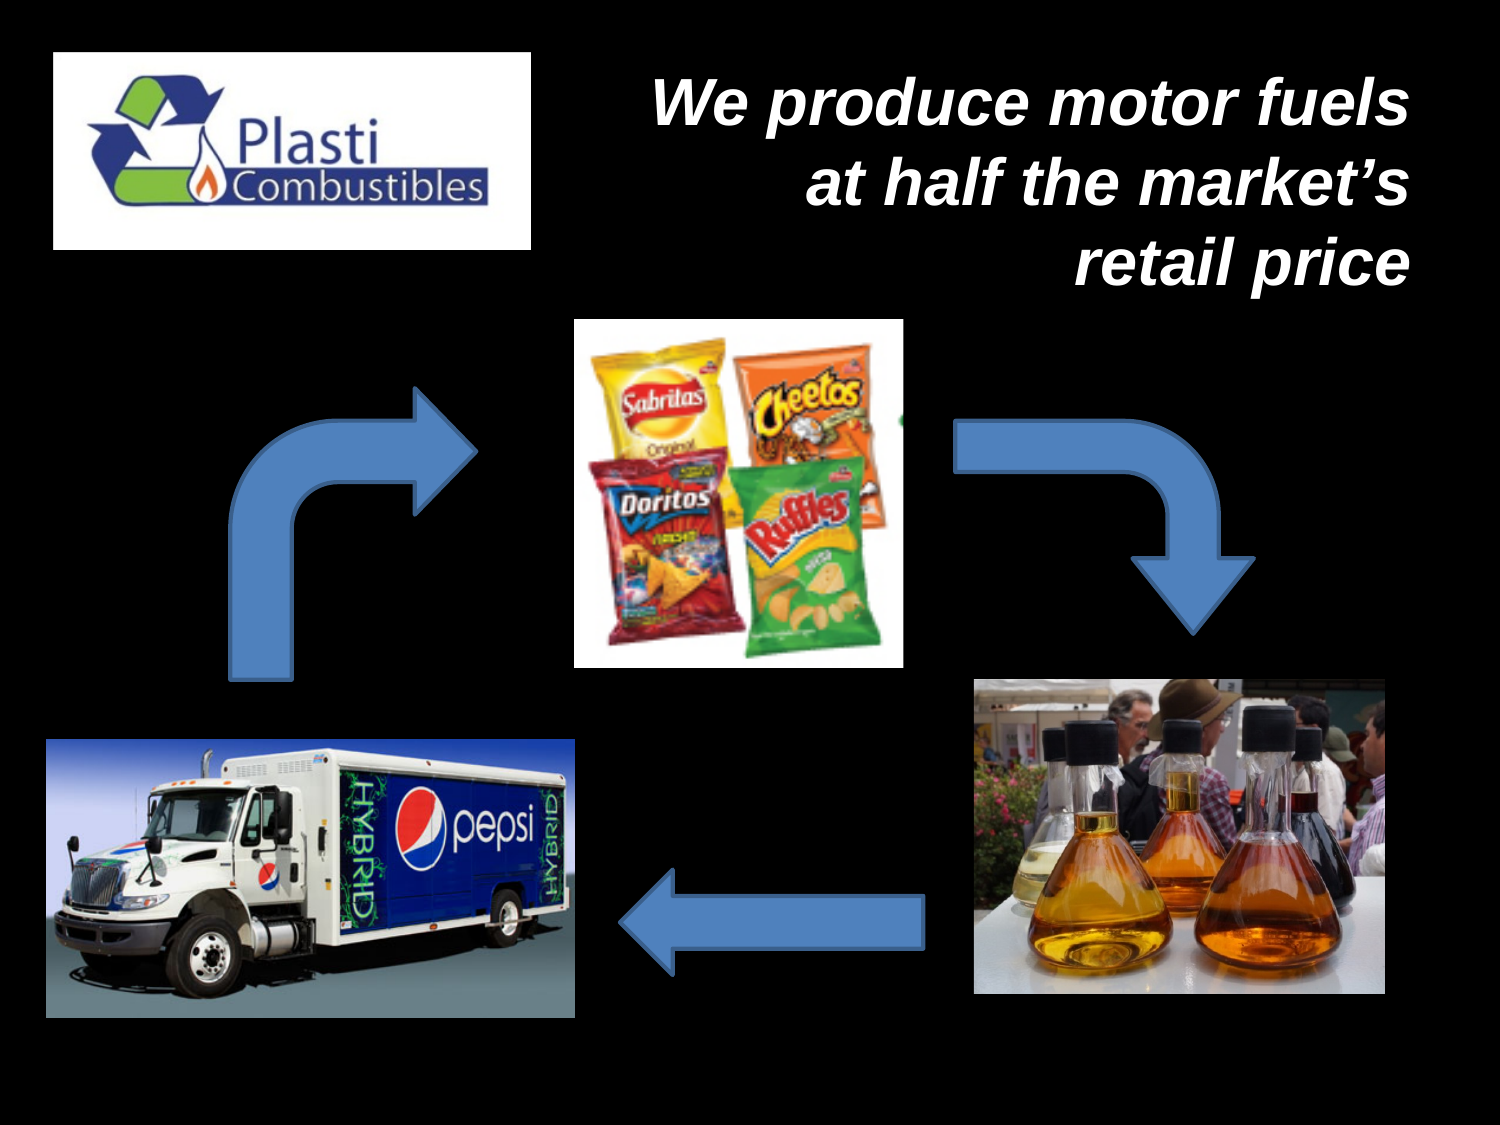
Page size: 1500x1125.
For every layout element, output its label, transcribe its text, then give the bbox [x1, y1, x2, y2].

picture [52, 51, 531, 250]
picture [573, 318, 904, 669]
text_box [228, 386, 479, 682]
picture [973, 679, 1386, 994]
text_box [617, 867, 926, 977]
text_box We produce motor fuels at half the market’s retail price [631, 51, 1427, 306]
picture [46, 739, 575, 1018]
text_box [953, 418, 1256, 636]
